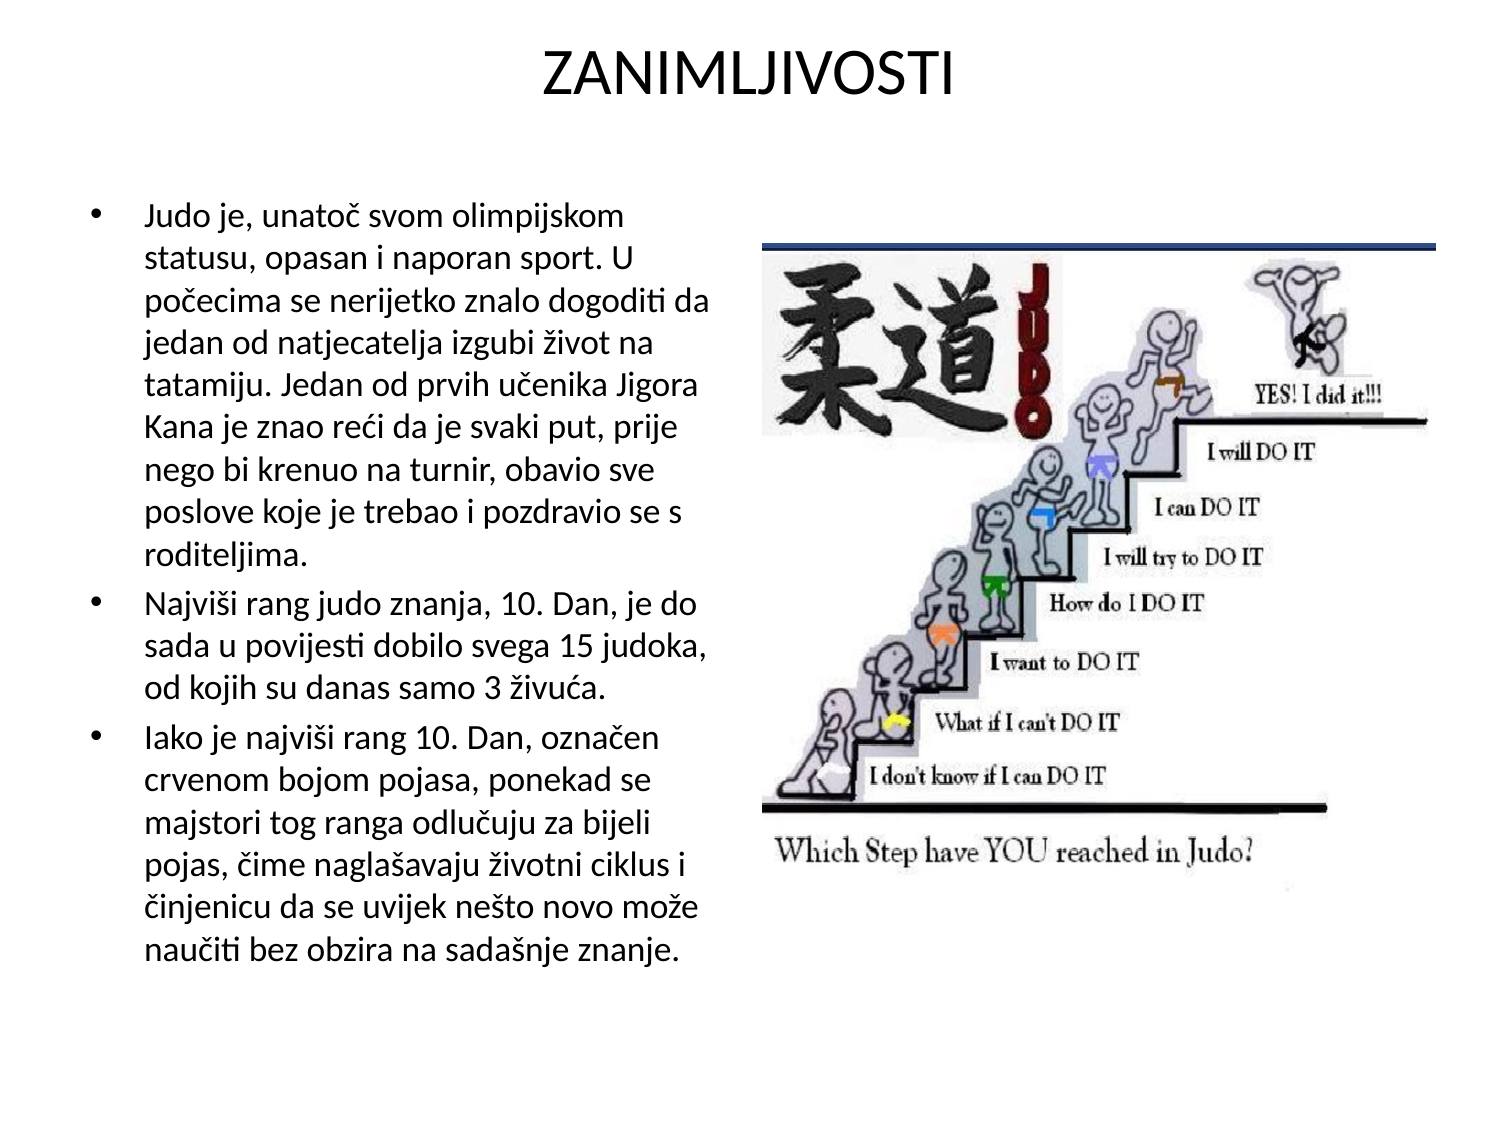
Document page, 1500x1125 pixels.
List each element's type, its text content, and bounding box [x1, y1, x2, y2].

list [762, 243, 1436, 918]
list Judo je, unatoč svom olimpijskom statusu, opasan i naporan sport. U počecima se nerijetko znalo dogoditi da jedan od natjecatelja izgubi život na tatamiju. Jedan od prvih učenika Jigora Kana je znao reći da je svaki put, prije nego bi krenuo na turnir, obavio sve poslove koje je trebao i pozdravio se s roditeljima. Najviši rang judo znanja, 10. Dan, je do sada u povijesti dobilo svega 15 judoka, od kojih su danas samo 3 živuća. Iako je najviši rang 10. Dan, označen crvenom bojom pojasa, ponekad se majstori tog ranga odlučuju za bijeli pojas, čime naglašavaju životni ciklus i činjenicu da se uvijek nešto novo može naučiti bez obzira na sadašnje znanje. [75, 184, 738, 1005]
title ZANIMLJIVOSTI [75, 45, 1425, 90]
